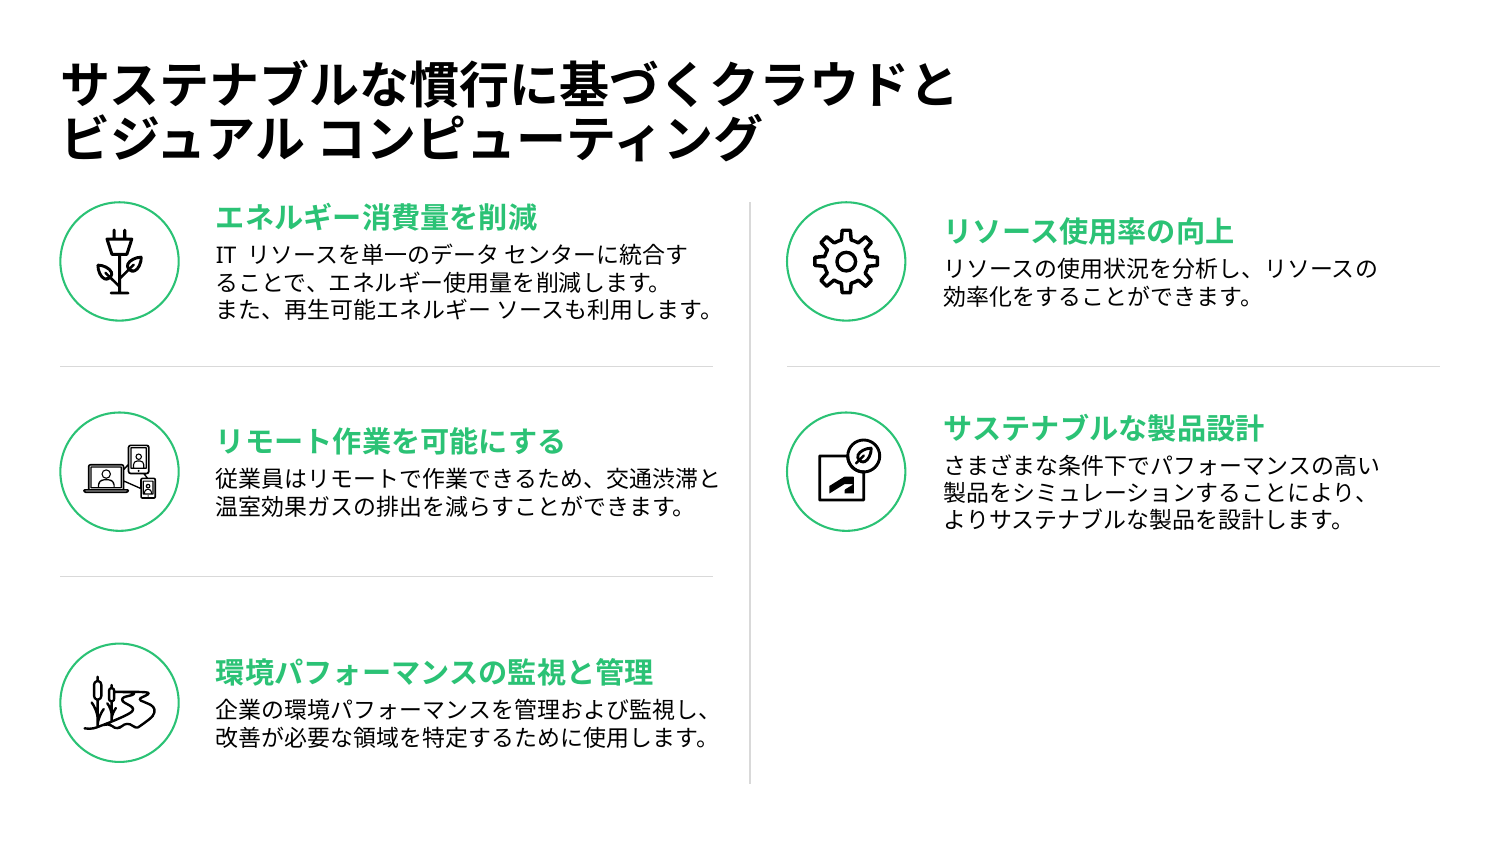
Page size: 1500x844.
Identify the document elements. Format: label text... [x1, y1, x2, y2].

text_box [59, 411, 180, 532]
text_box [82, 674, 157, 732]
text_box リモート作業を可能にする 従業員はリモートで作業できるため、交通渋滞と温室効果ガスの排出を減らすことができます。 [215, 423, 728, 520]
text_box [95, 227, 144, 296]
title サステナブルな慣行に基づくクラウドと ビジュアル コンピューティング [60, 59, 1440, 171]
text_box サステナブルな製品設計 さまざまな条件下でパフォーマンスの高い 製品をシミュレーションすることにより、 よりサステナブルな製品を設計します。 [943, 409, 1440, 534]
text_box [59, 642, 180, 763]
text_box [59, 201, 180, 322]
text_box [785, 411, 907, 532]
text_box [813, 228, 880, 295]
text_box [818, 438, 882, 502]
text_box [83, 444, 157, 499]
text_box 環境パフォーマンスの監視と管理 企業の環境パフォーマンスを管理および監視し、改善が必要な領域を特定するために使用します。 [215, 654, 712, 751]
text_box エネルギー消費量を削減 IT リソースを単一のデータ センターに統合することで、エネルギー使用量を削減します。 また、再生可能エネルギー ソースも利用します。 [215, 199, 712, 324]
text_box [785, 201, 907, 322]
text_box リソース使用率の向上 リソースの使用状況を分析し、リソースの 効率化をすることができます。 [943, 213, 1440, 310]
